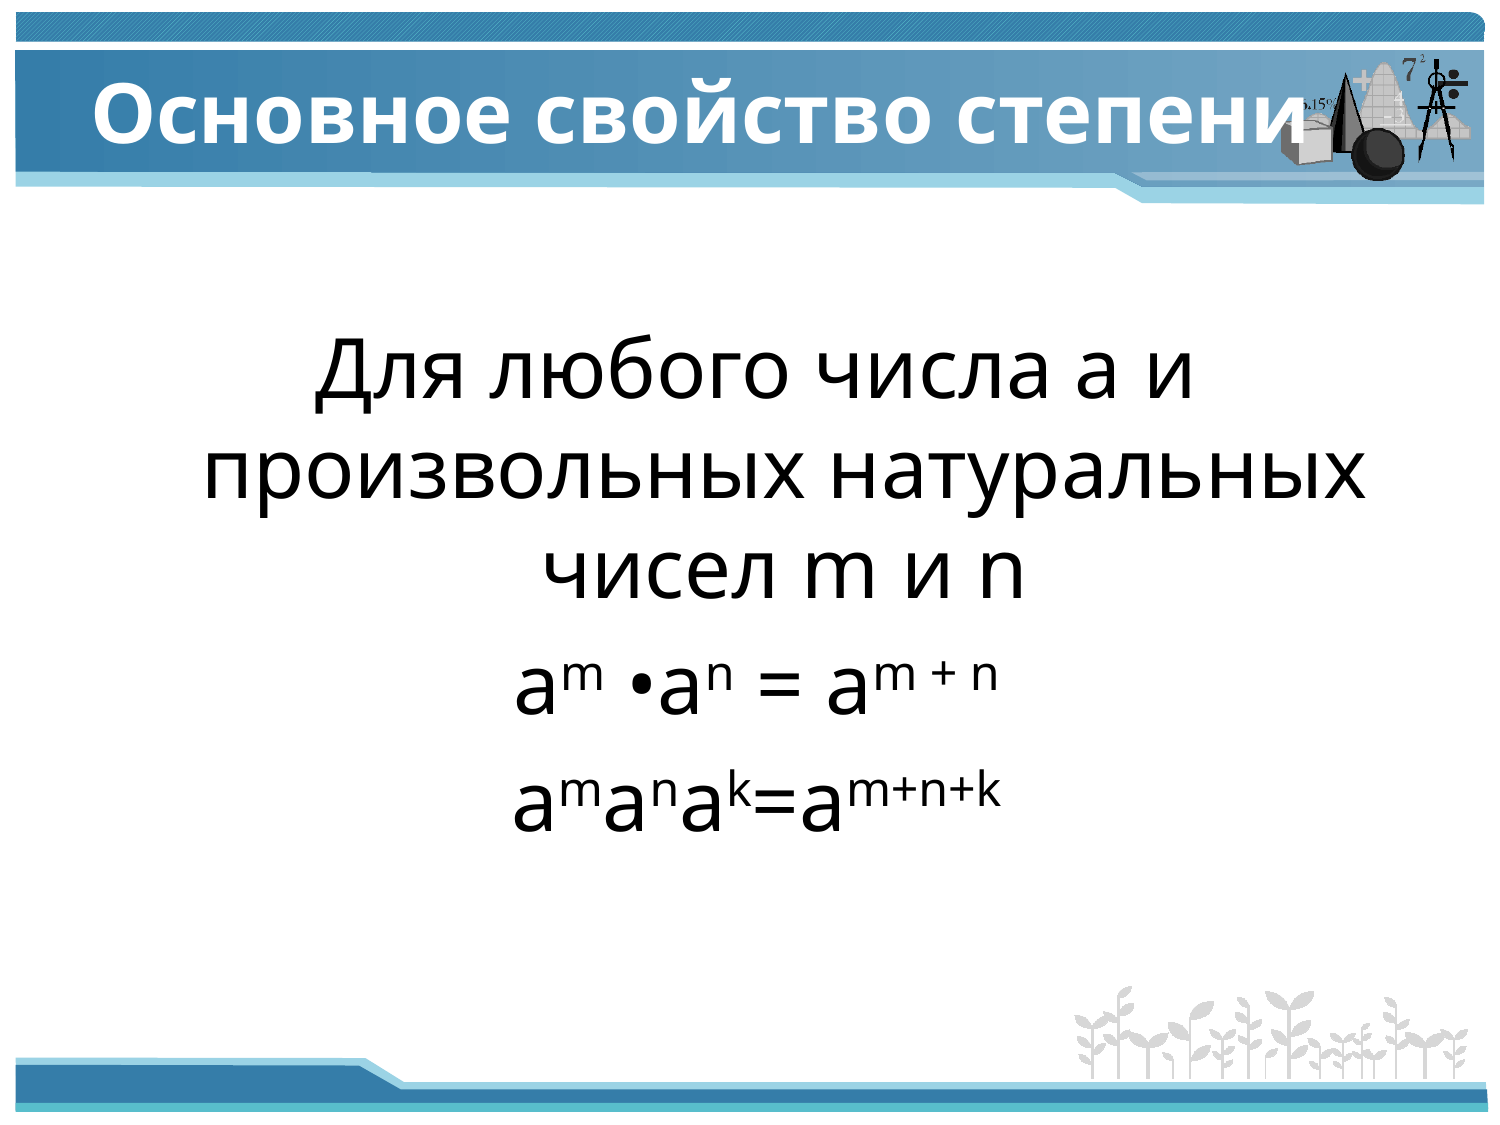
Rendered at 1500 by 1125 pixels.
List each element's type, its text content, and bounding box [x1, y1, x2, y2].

title Основное свойство степени [74, 38, 1330, 182]
picture [1330, 54, 1471, 181]
list Для любого числа а и произвольных натуральных чисел m и n am •an = am + n amanak=am+n+k [58, 210, 1455, 1016]
